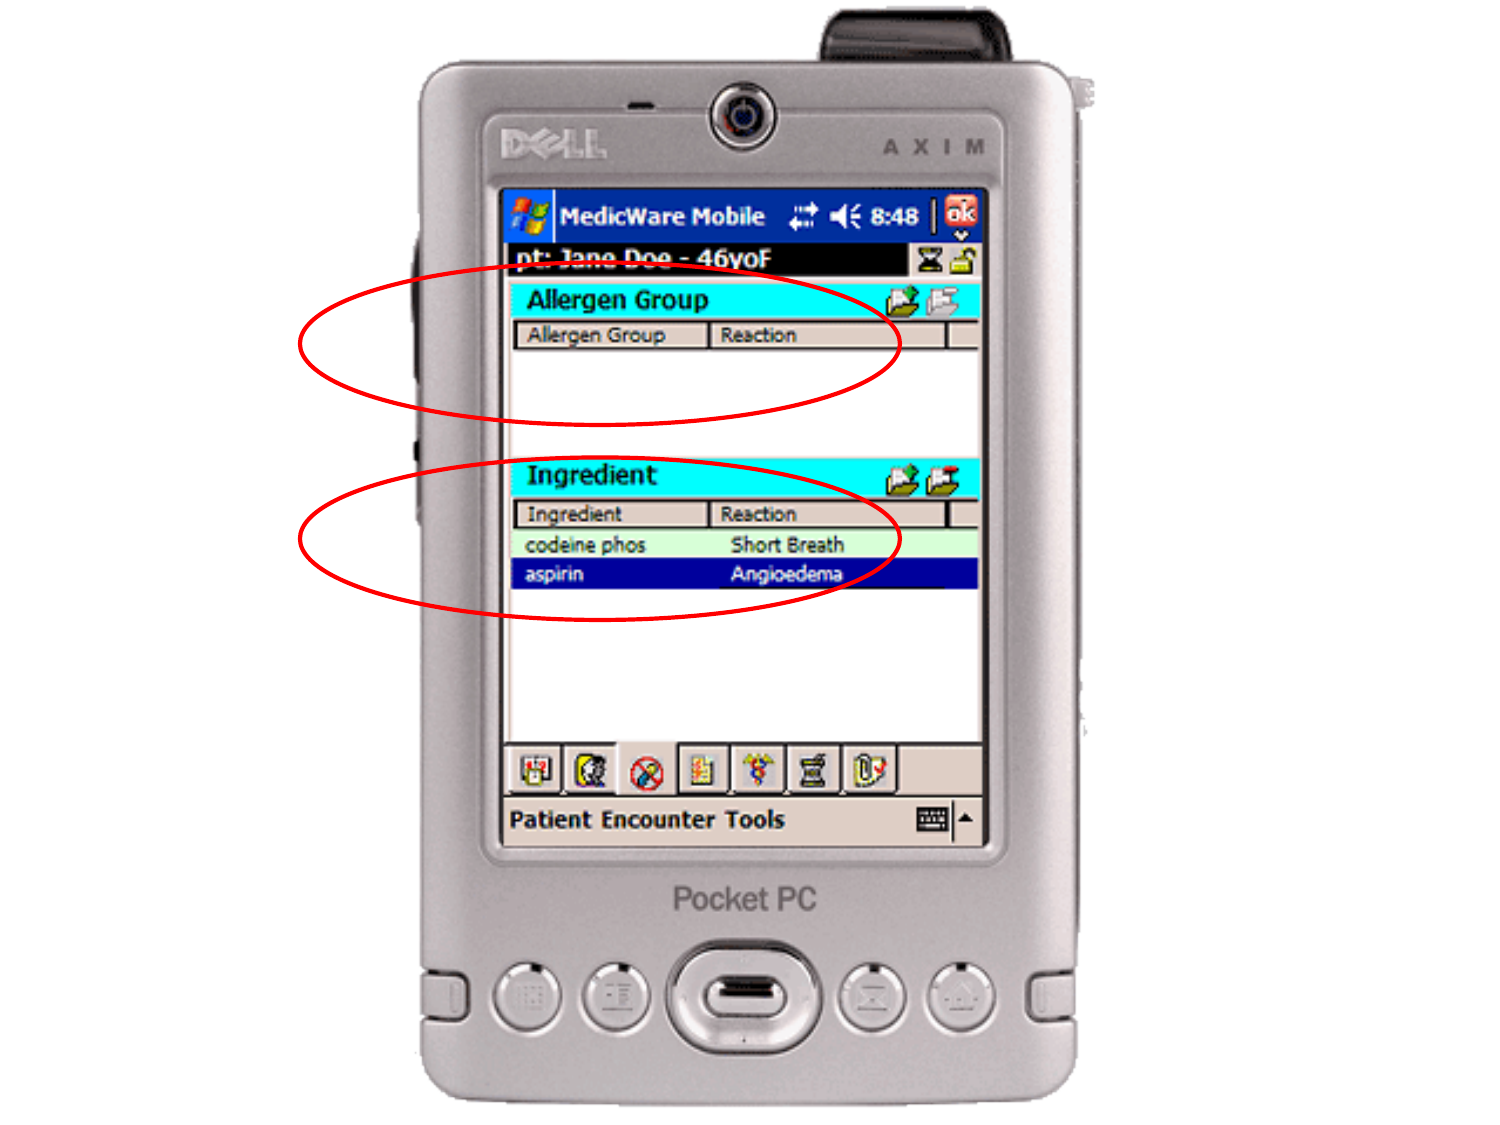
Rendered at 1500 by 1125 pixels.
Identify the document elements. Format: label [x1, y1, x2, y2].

picture [387, 0, 1126, 1125]
text_box [297, 285, 382, 402]
text_box [297, 480, 382, 597]
